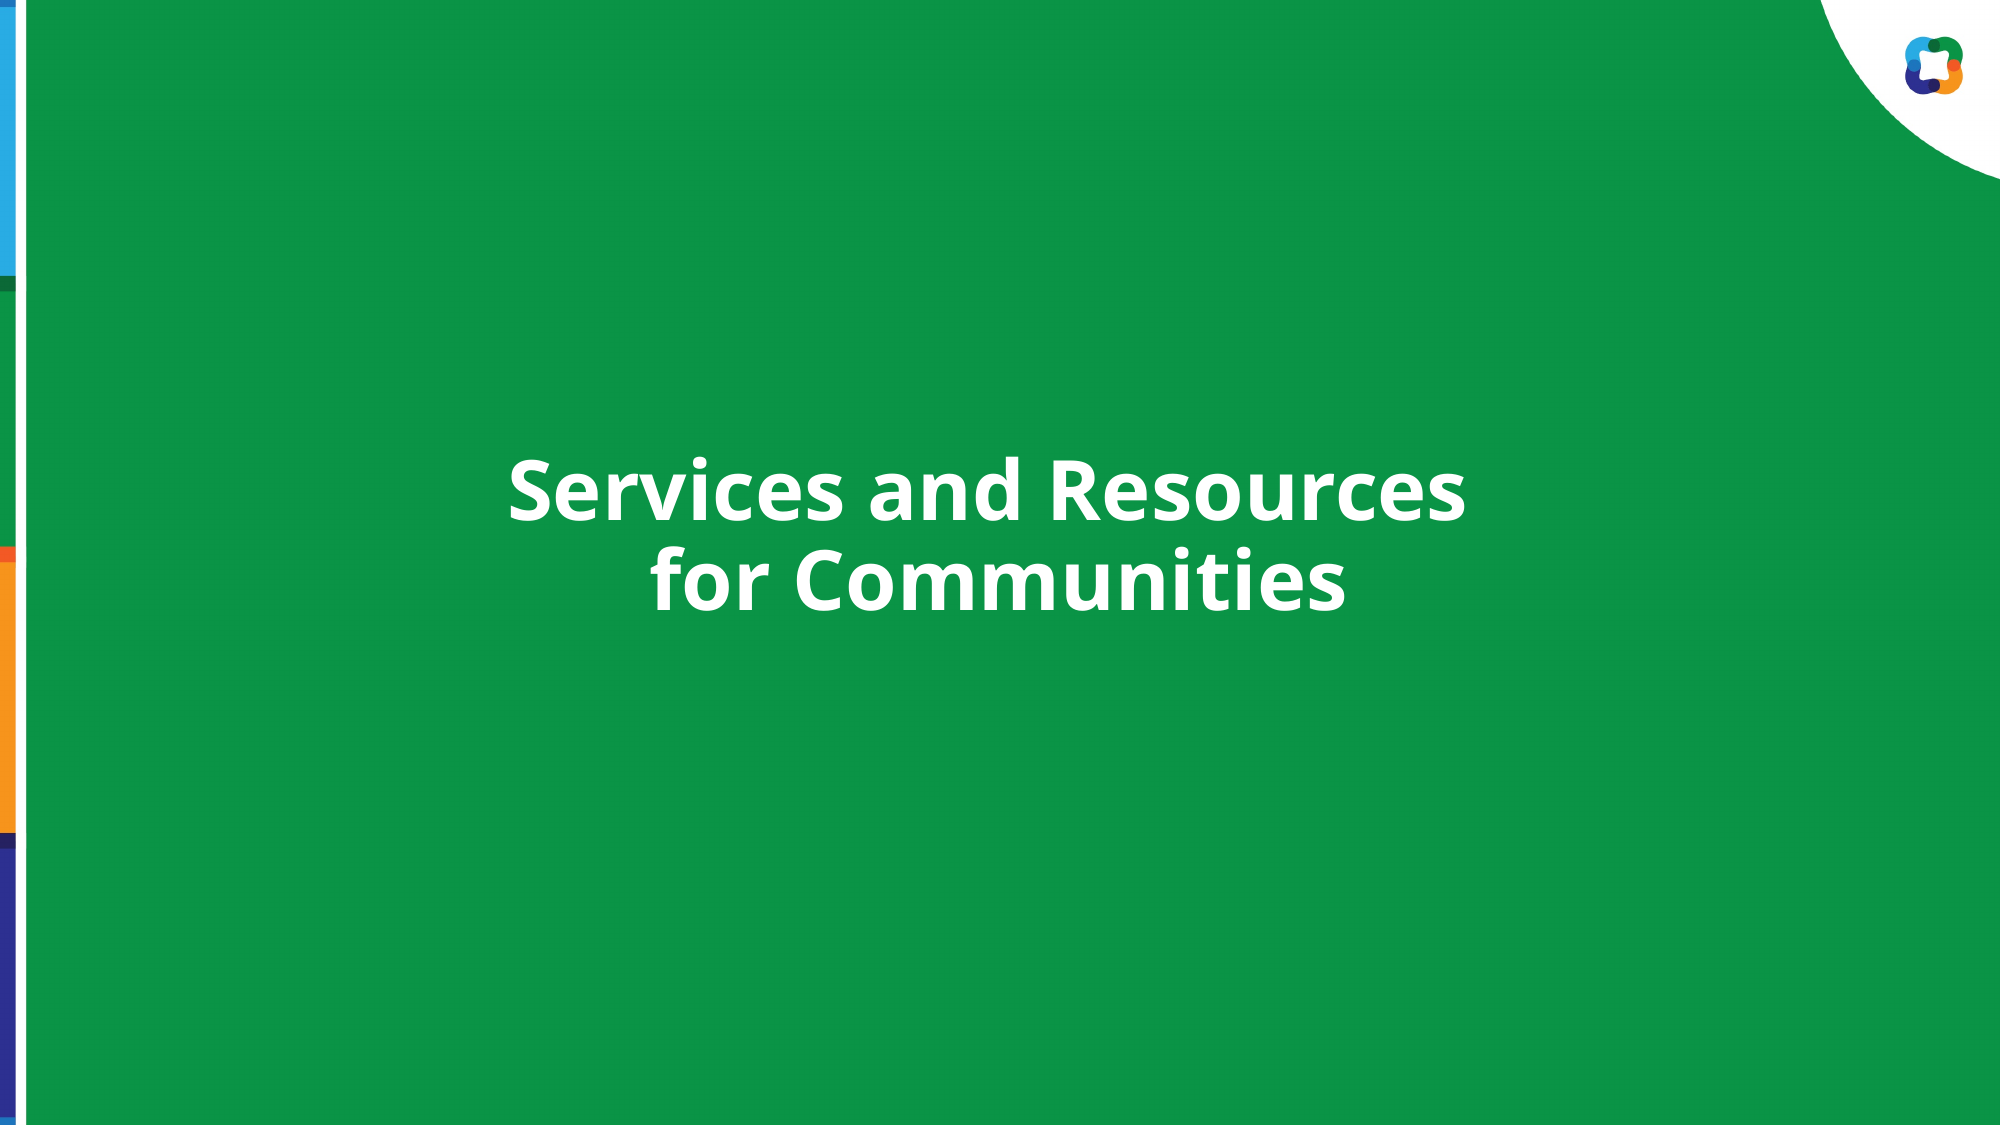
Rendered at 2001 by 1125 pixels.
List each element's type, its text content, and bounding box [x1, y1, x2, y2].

picture [0, 0, 2000, 1125]
title Services and Resources for Communities [136, 280, 1862, 637]
